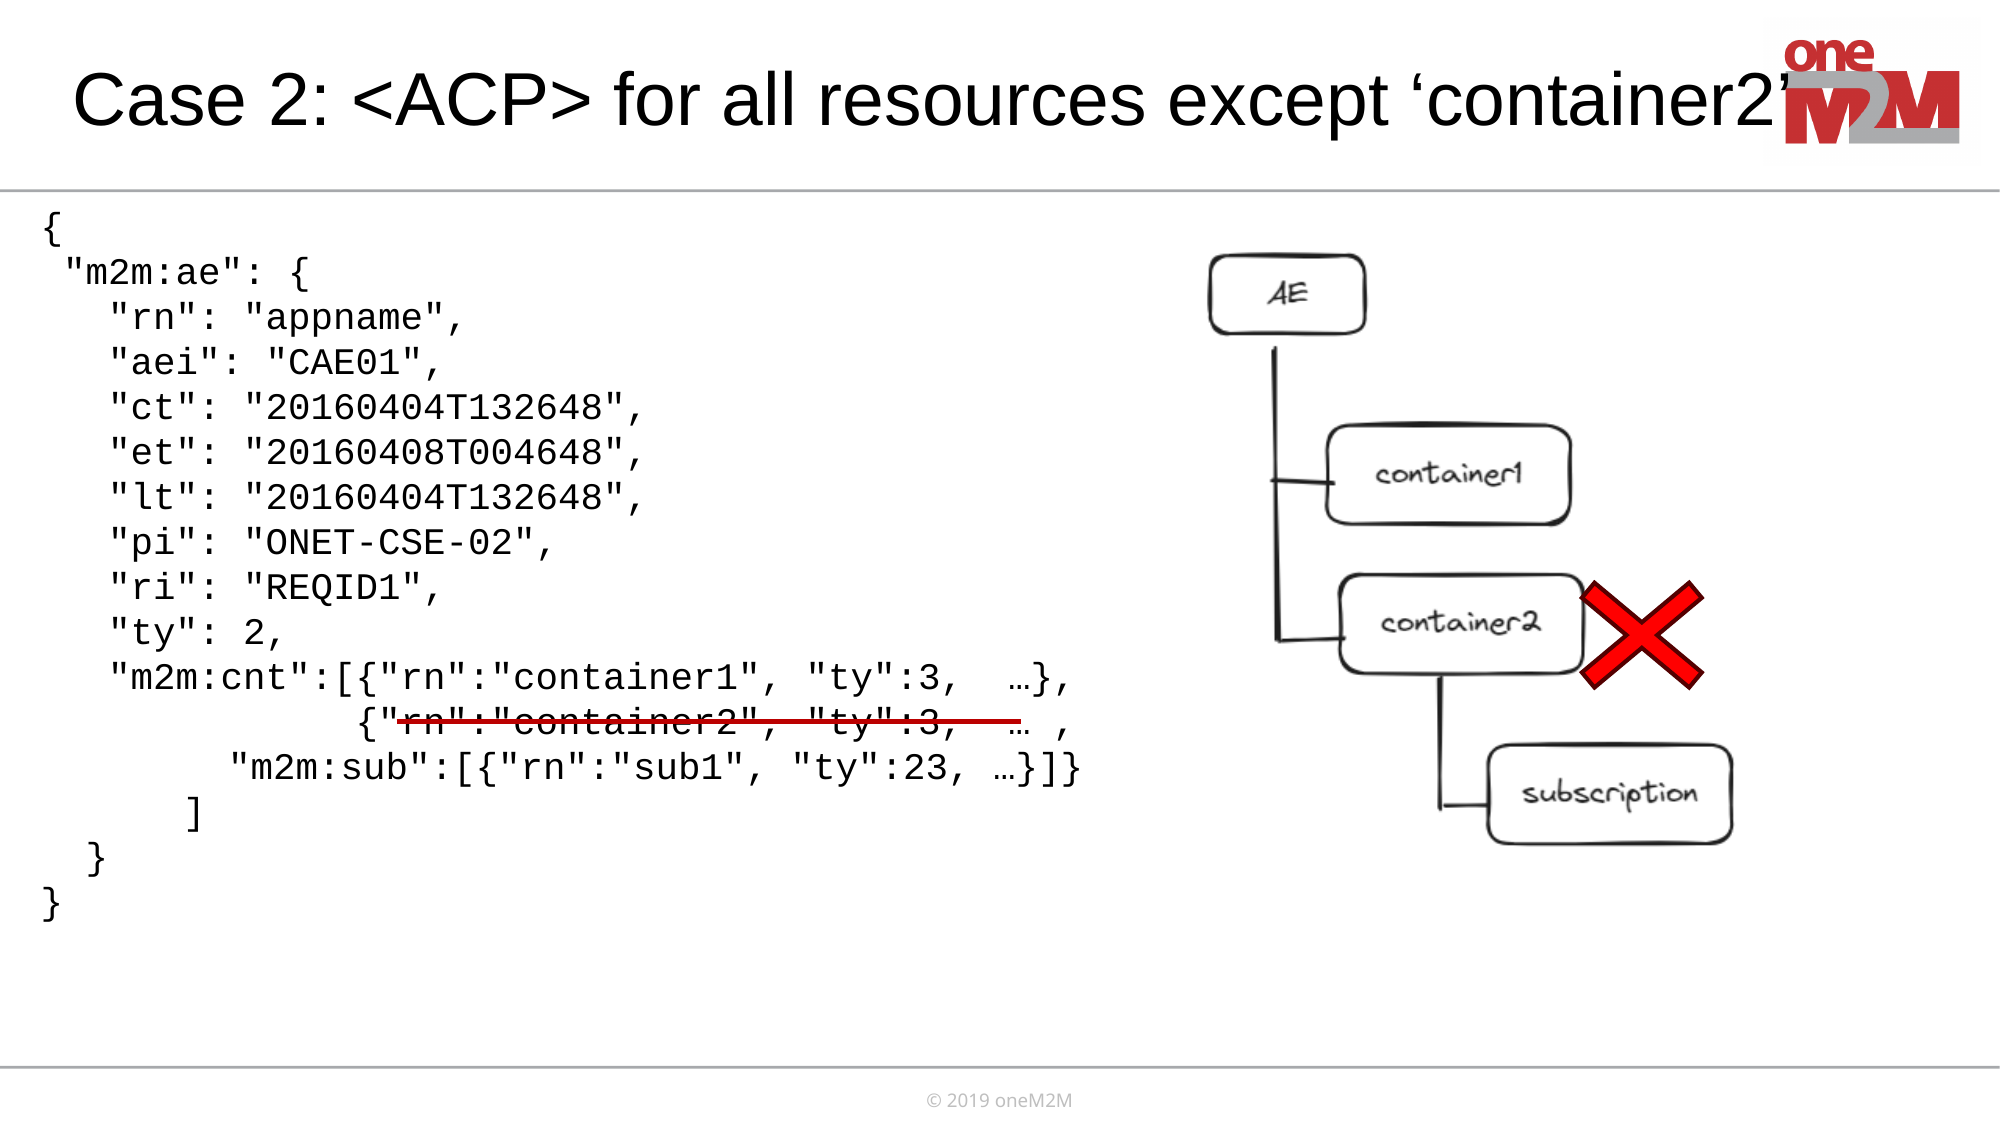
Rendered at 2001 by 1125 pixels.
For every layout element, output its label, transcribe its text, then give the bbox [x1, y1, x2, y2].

title Case 2: <ACP> for all resources except ‘container2’ [72, 6, 1873, 195]
text_box { "m2m:ae": { "rn": "appname", "aei": "CAE01", "ct": "20160404T132648", "et": "20160408T004648", "lt": "20160404T132648", "pi": "ONET-CSE-02", "ri": "REQID1", "ty": 2, "m2m:cnt":[{"rn":"container1", "ty":3, …}, {"rn":"container2", "ty":3, … , "m2m:sub":[{"rn":"sub1", "ty":23, …}]} ] } } [25, 194, 1196, 930]
picture [1873, 17, 1981, 166]
picture [1194, 240, 1746, 858]
